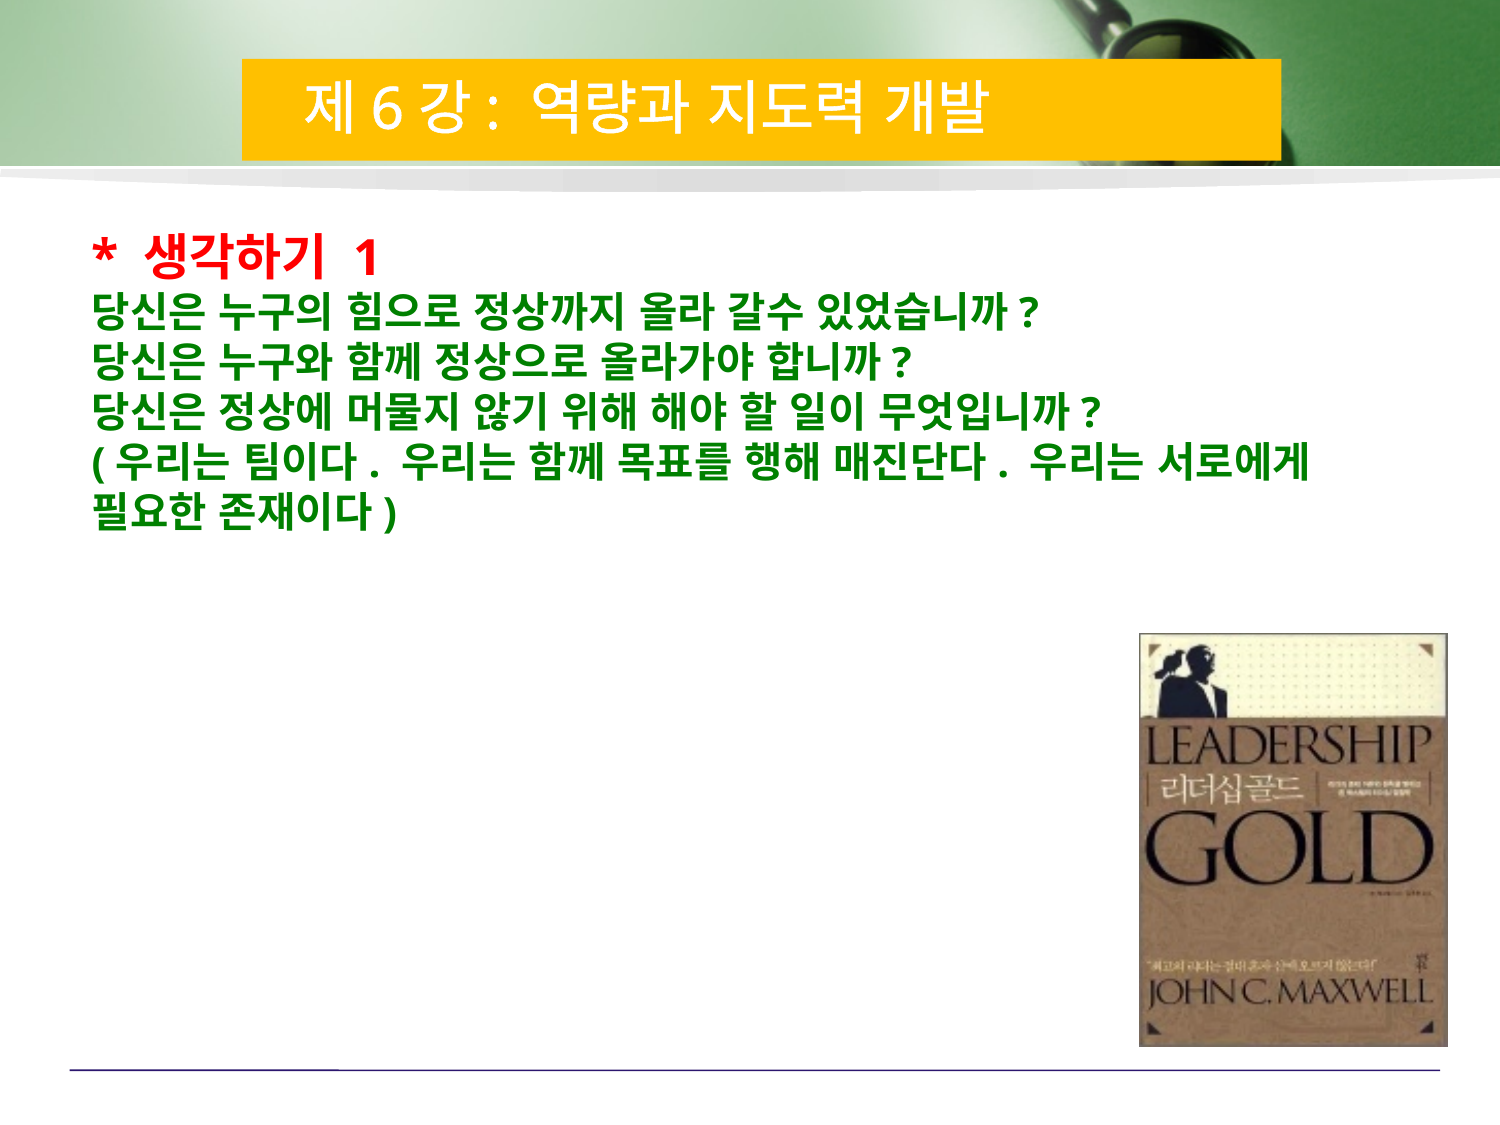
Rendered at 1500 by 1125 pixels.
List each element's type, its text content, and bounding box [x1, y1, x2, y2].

text_box 제6강: 역량과 지도력 개발 [242, 58, 1282, 161]
title * 생각하기 1 당신은 누구의 힘으로 정상까지 올라 갈수 있었습니까? 당신은 누구와 함께 정상으로 올라가야 합니까? 당신은 정상에 머물지 않기 위해 해야 할 일이 무엇입니까? (우리는 팀이다. 우리는 함께 목표를 행해 매진단다. 우리는 서로에게 필요한 존재이다) [76, 207, 1448, 1024]
picture [1139, 633, 1448, 1047]
picture [0, 0, 1500, 166]
